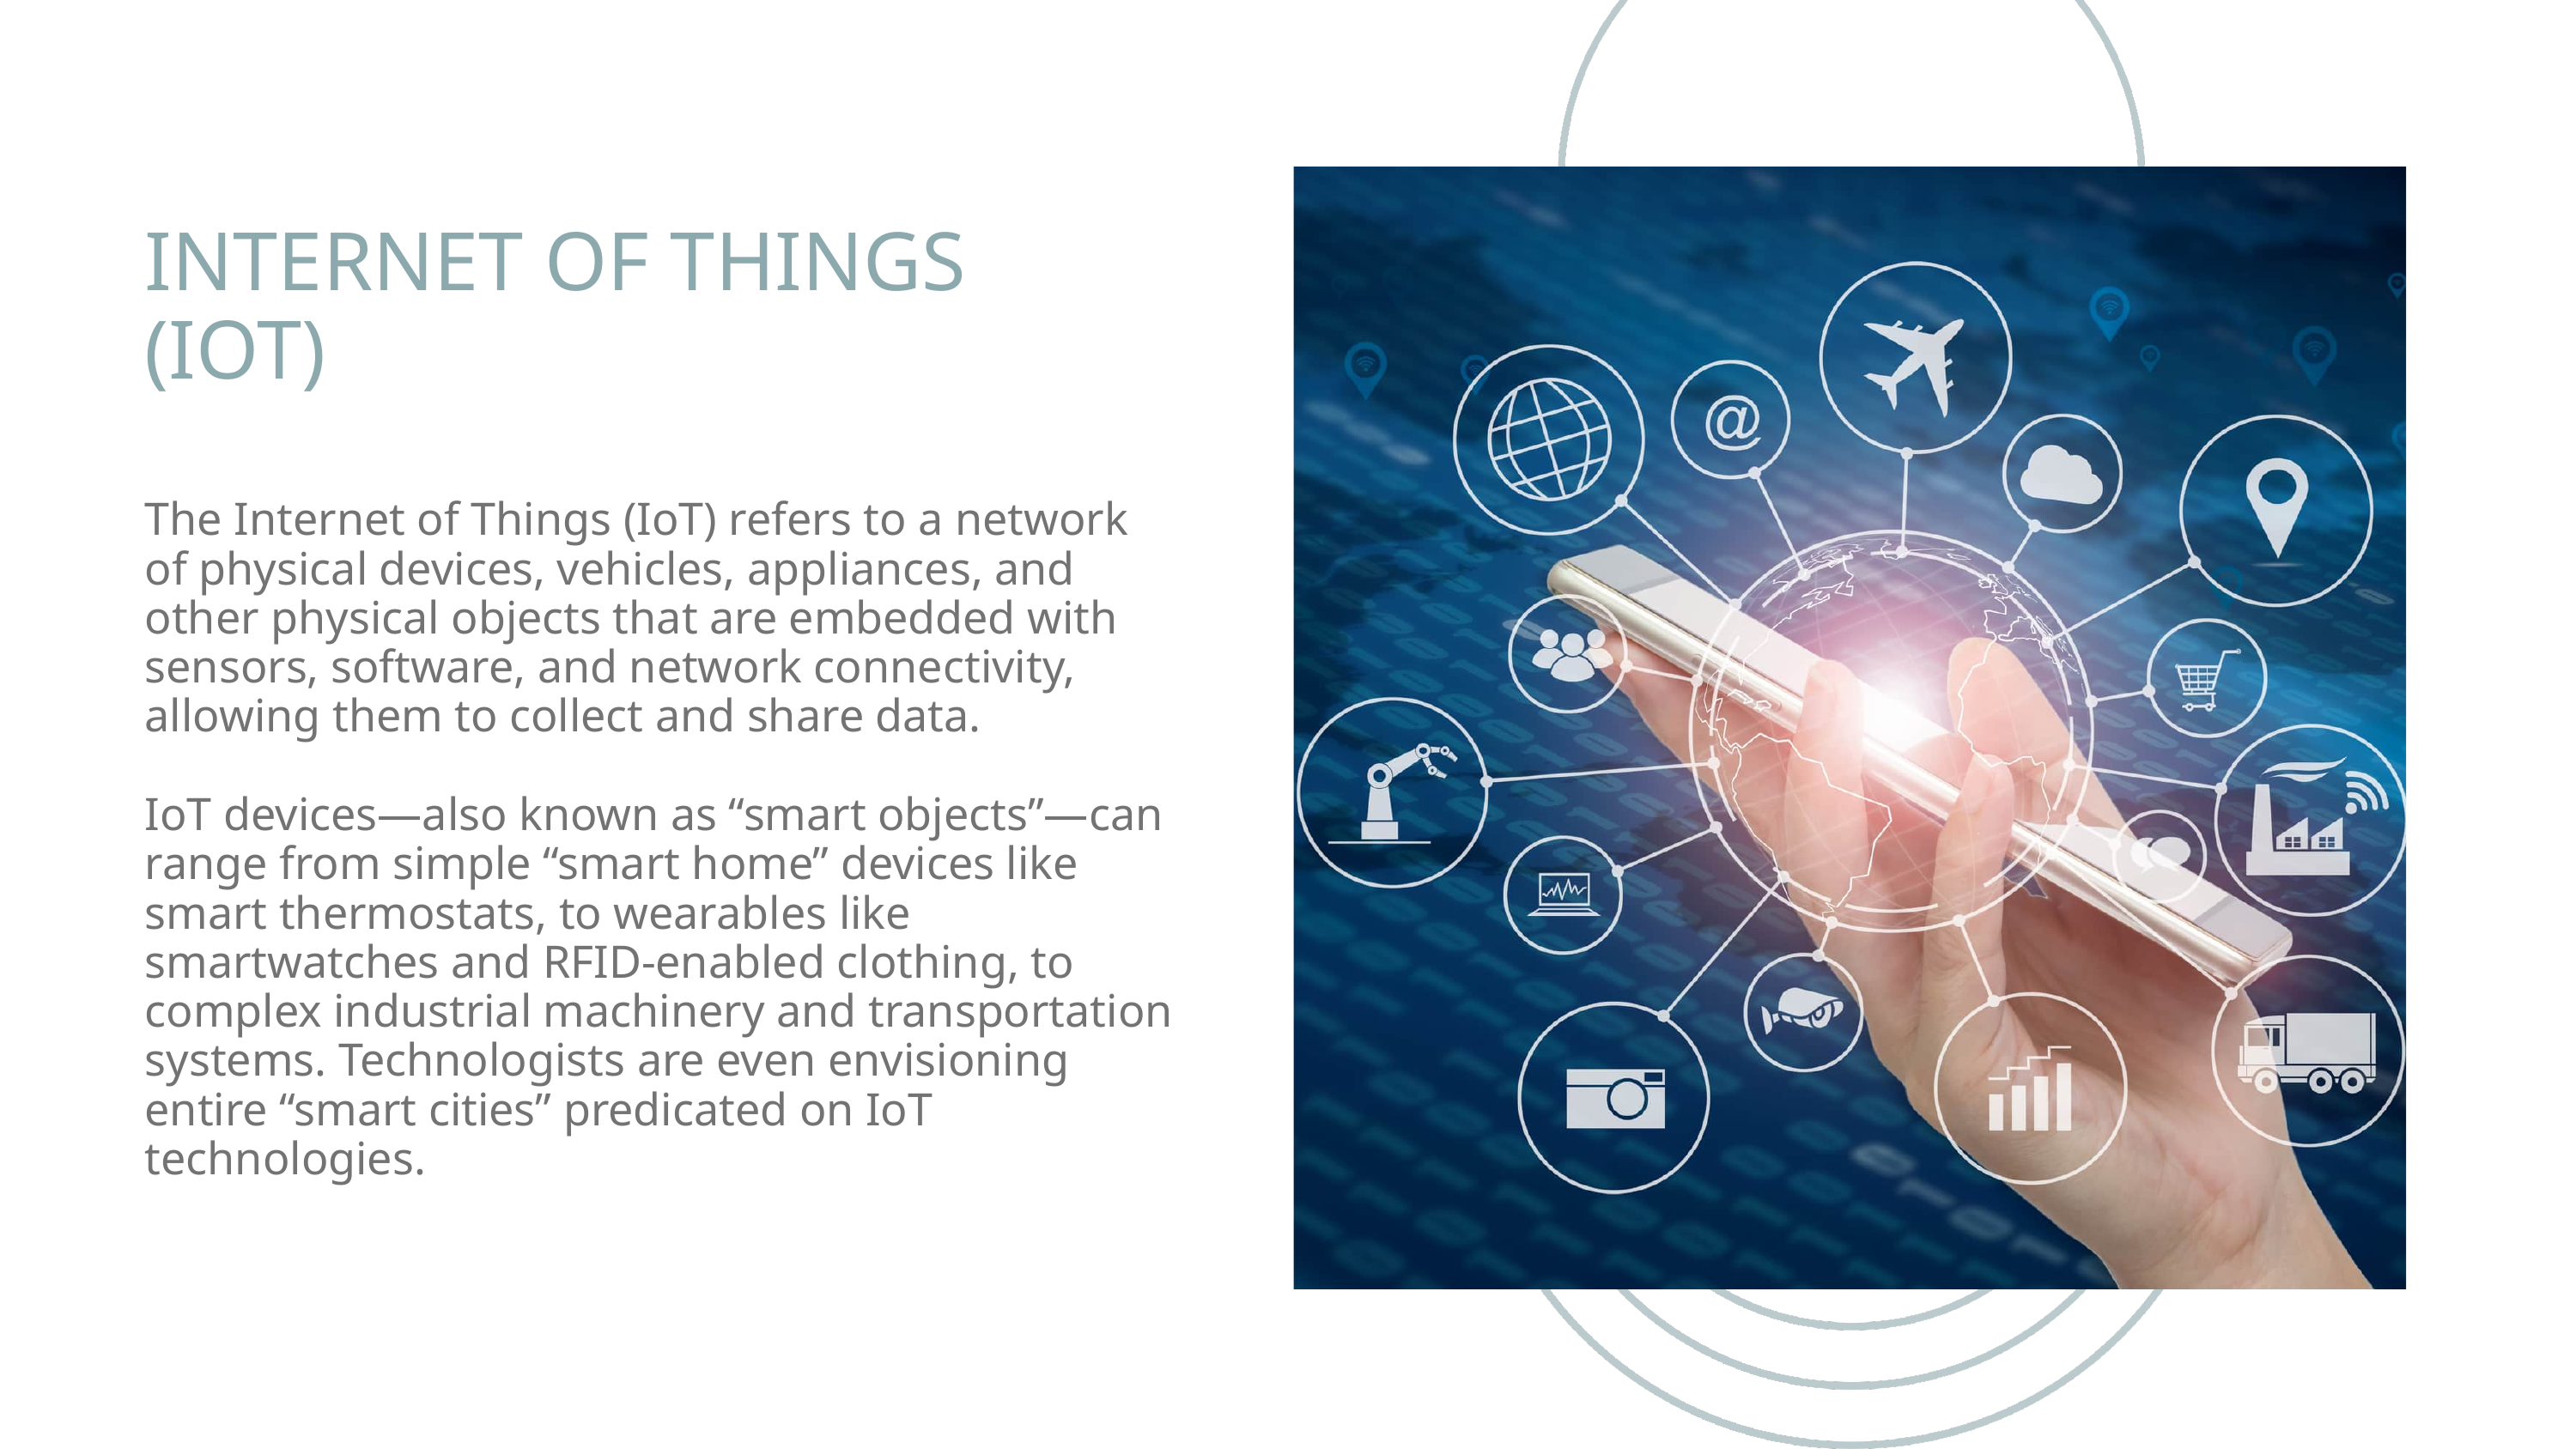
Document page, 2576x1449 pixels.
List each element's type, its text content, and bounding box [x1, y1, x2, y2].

text_box INTERNET OF THINGS (IOT) [144, 218, 1093, 396]
text_box [1293, 167, 2407, 1289]
text_box [1558, 0, 2145, 167]
text_box The Internet of Things (IoT) refers to a network of physical devices, vehicles, appliances, and other physical objects that are embedded with sensors, software, and network connectivity, allowing them to collect and share data. IoT devices—also known as “smart objects”—can range from simple “smart home” devices like smart thermostats, to wearables like smartwatches and RFID-enabled clothing, to complex industrial machinery and transportation systems. Technologists are even envisioning entire “smart cities” predicated on IoT technologies. [144, 494, 1175, 1243]
text_box [1467, 1289, 2236, 1449]
